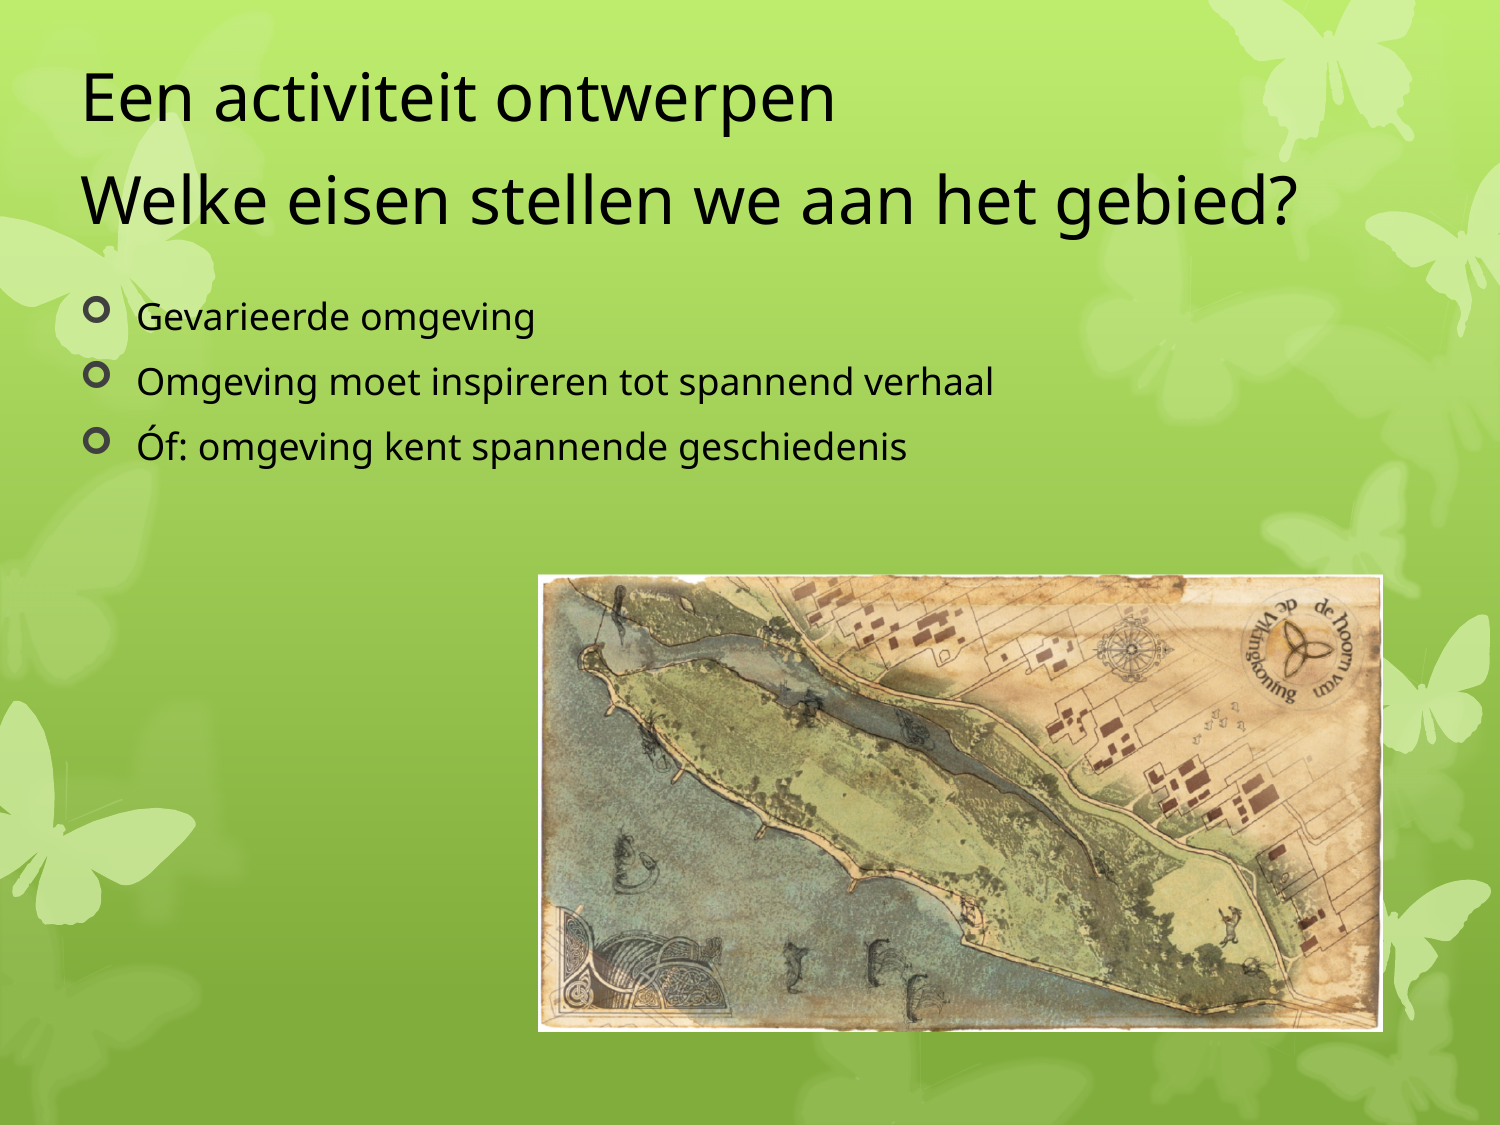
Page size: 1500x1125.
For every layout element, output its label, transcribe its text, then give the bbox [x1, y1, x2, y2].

text_box Een activiteit ontwerpen [64, 19, 1234, 171]
title Welke eisen stellen we aan het gebied? [64, 128, 1448, 268]
picture [538, 380, 1383, 1125]
list Gevarieerde omgeving Omgeving moet inspireren tot spannend verhaal Óf: omgeving kent spannende geschiedenis [64, 284, 1377, 1095]
